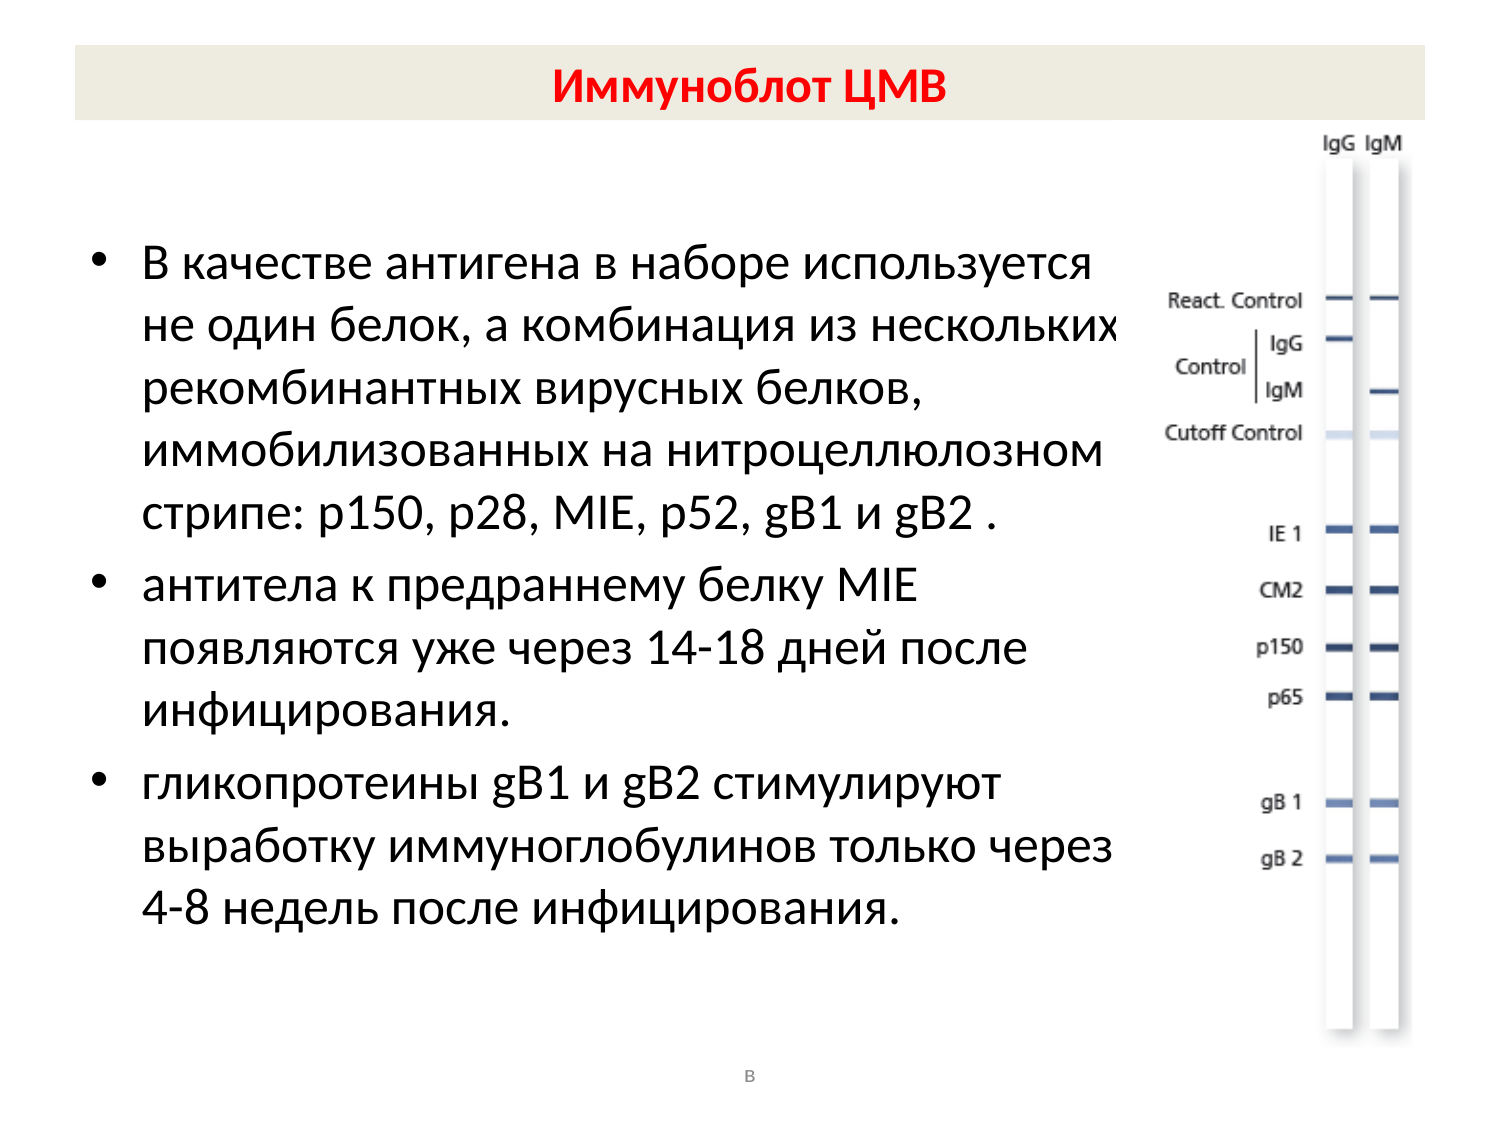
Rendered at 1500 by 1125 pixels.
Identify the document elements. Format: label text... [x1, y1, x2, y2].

list В качестве антигена в наборе используется не один белок, а комбинация из нескольких рекомбинантных вирусных белков, иммобилизованных на нитроцеллюлозном стрипе: р150, р28, MIE, p52, gB1 и gB2 . антитела к предраннему белку MIE появляются уже через 14-18 дней после инфицирования. гликопротеины gB1 и gB2 стимулируют выработку иммуноглобулинов только через 4-8 недель после инфицирования. [75, 219, 1110, 1005]
picture [1115, 119, 1443, 1081]
footer в [512, 1042, 988, 1103]
title Иммуноблот ЦМВ [75, 45, 1425, 121]
